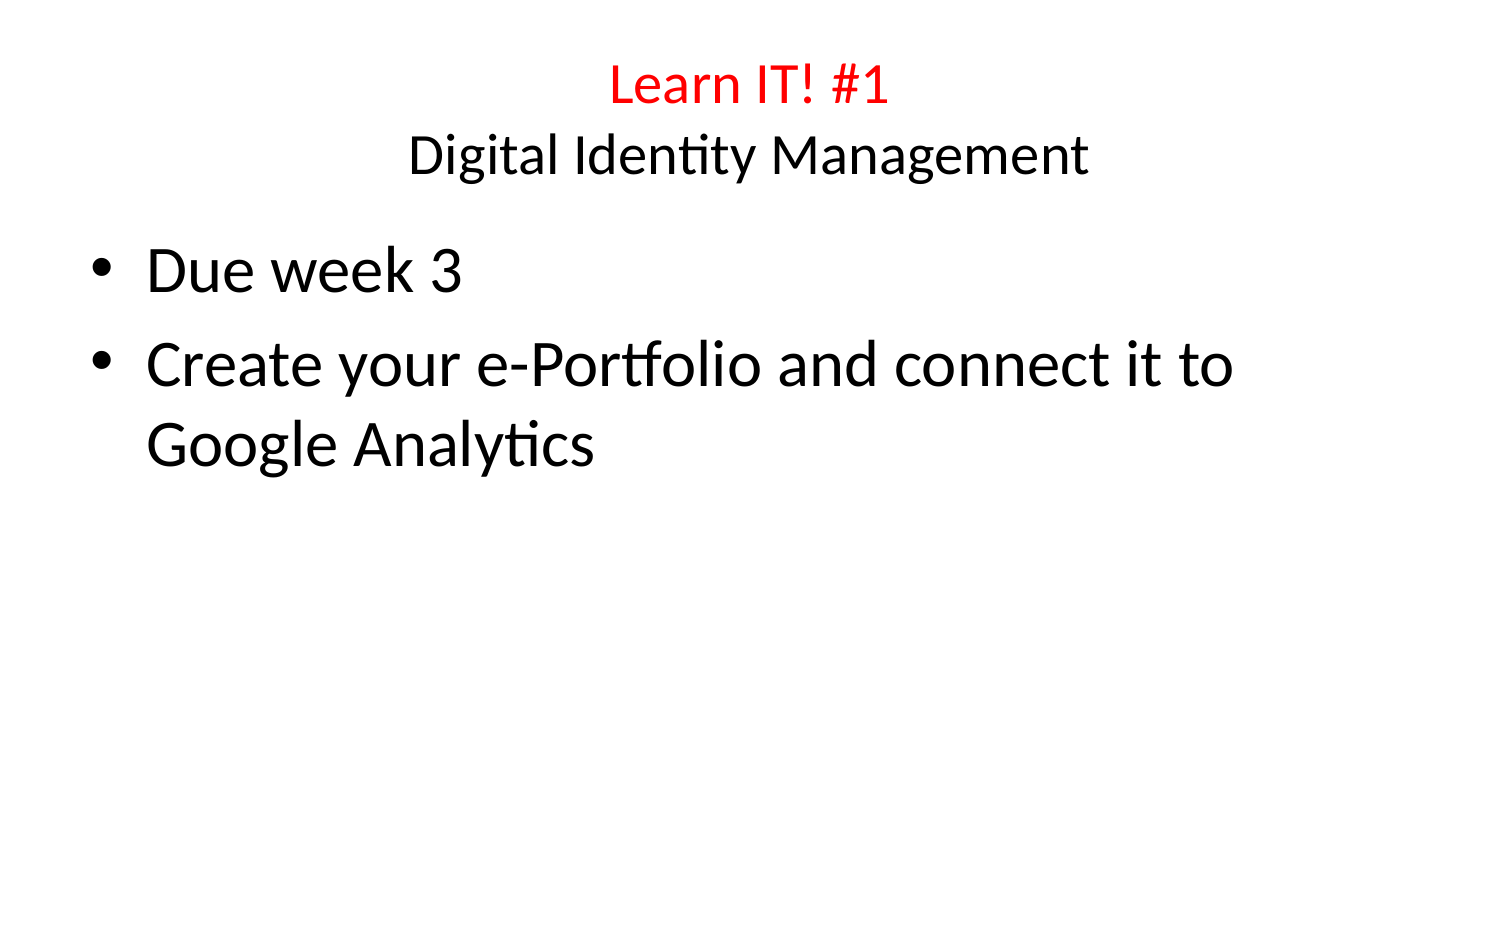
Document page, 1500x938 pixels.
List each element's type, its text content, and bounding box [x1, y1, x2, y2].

title Learn IT! #1 Digital Identity Management [75, 37, 1425, 194]
list Due week 3 Create your e-Portfolio and connect it to Google Analytics [75, 218, 1425, 838]
